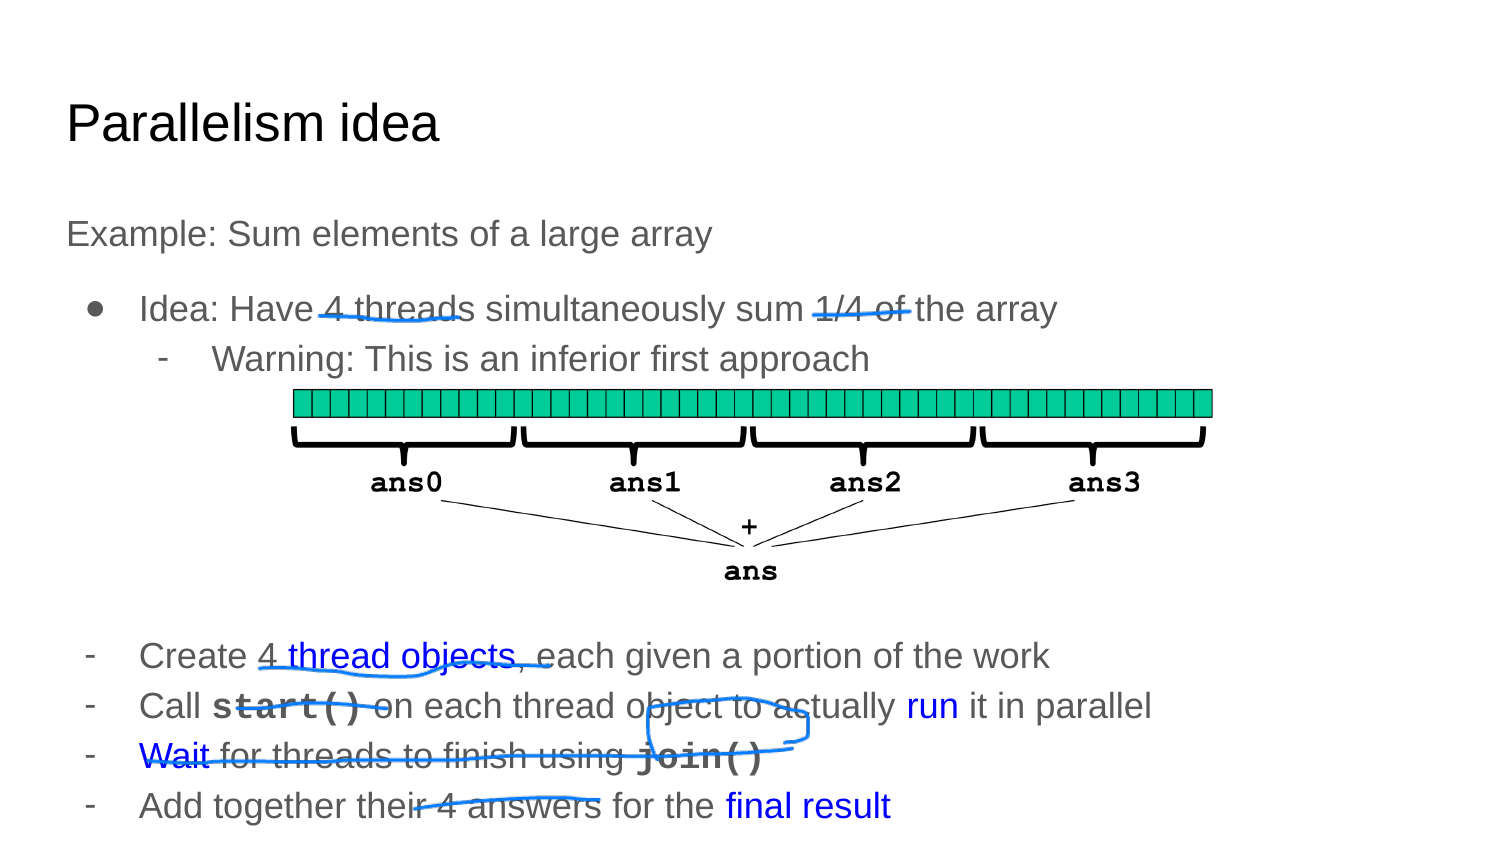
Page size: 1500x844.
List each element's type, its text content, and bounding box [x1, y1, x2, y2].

picture [144, 659, 811, 812]
picture [281, 379, 1219, 591]
picture [315, 308, 913, 324]
list Example: Sum elements of a large array Idea: Have 4 threads simultaneously sum 1/4 of the array Warning: This is an inferior first approach Create 4 thread objects, each given a portion of the work Call start() on each thread object to actually run it in parallel Wait for threads to finish using join() Add together their 4 answers for the final result [51, 189, 1449, 844]
title Parallelism idea [51, 72, 1449, 167]
